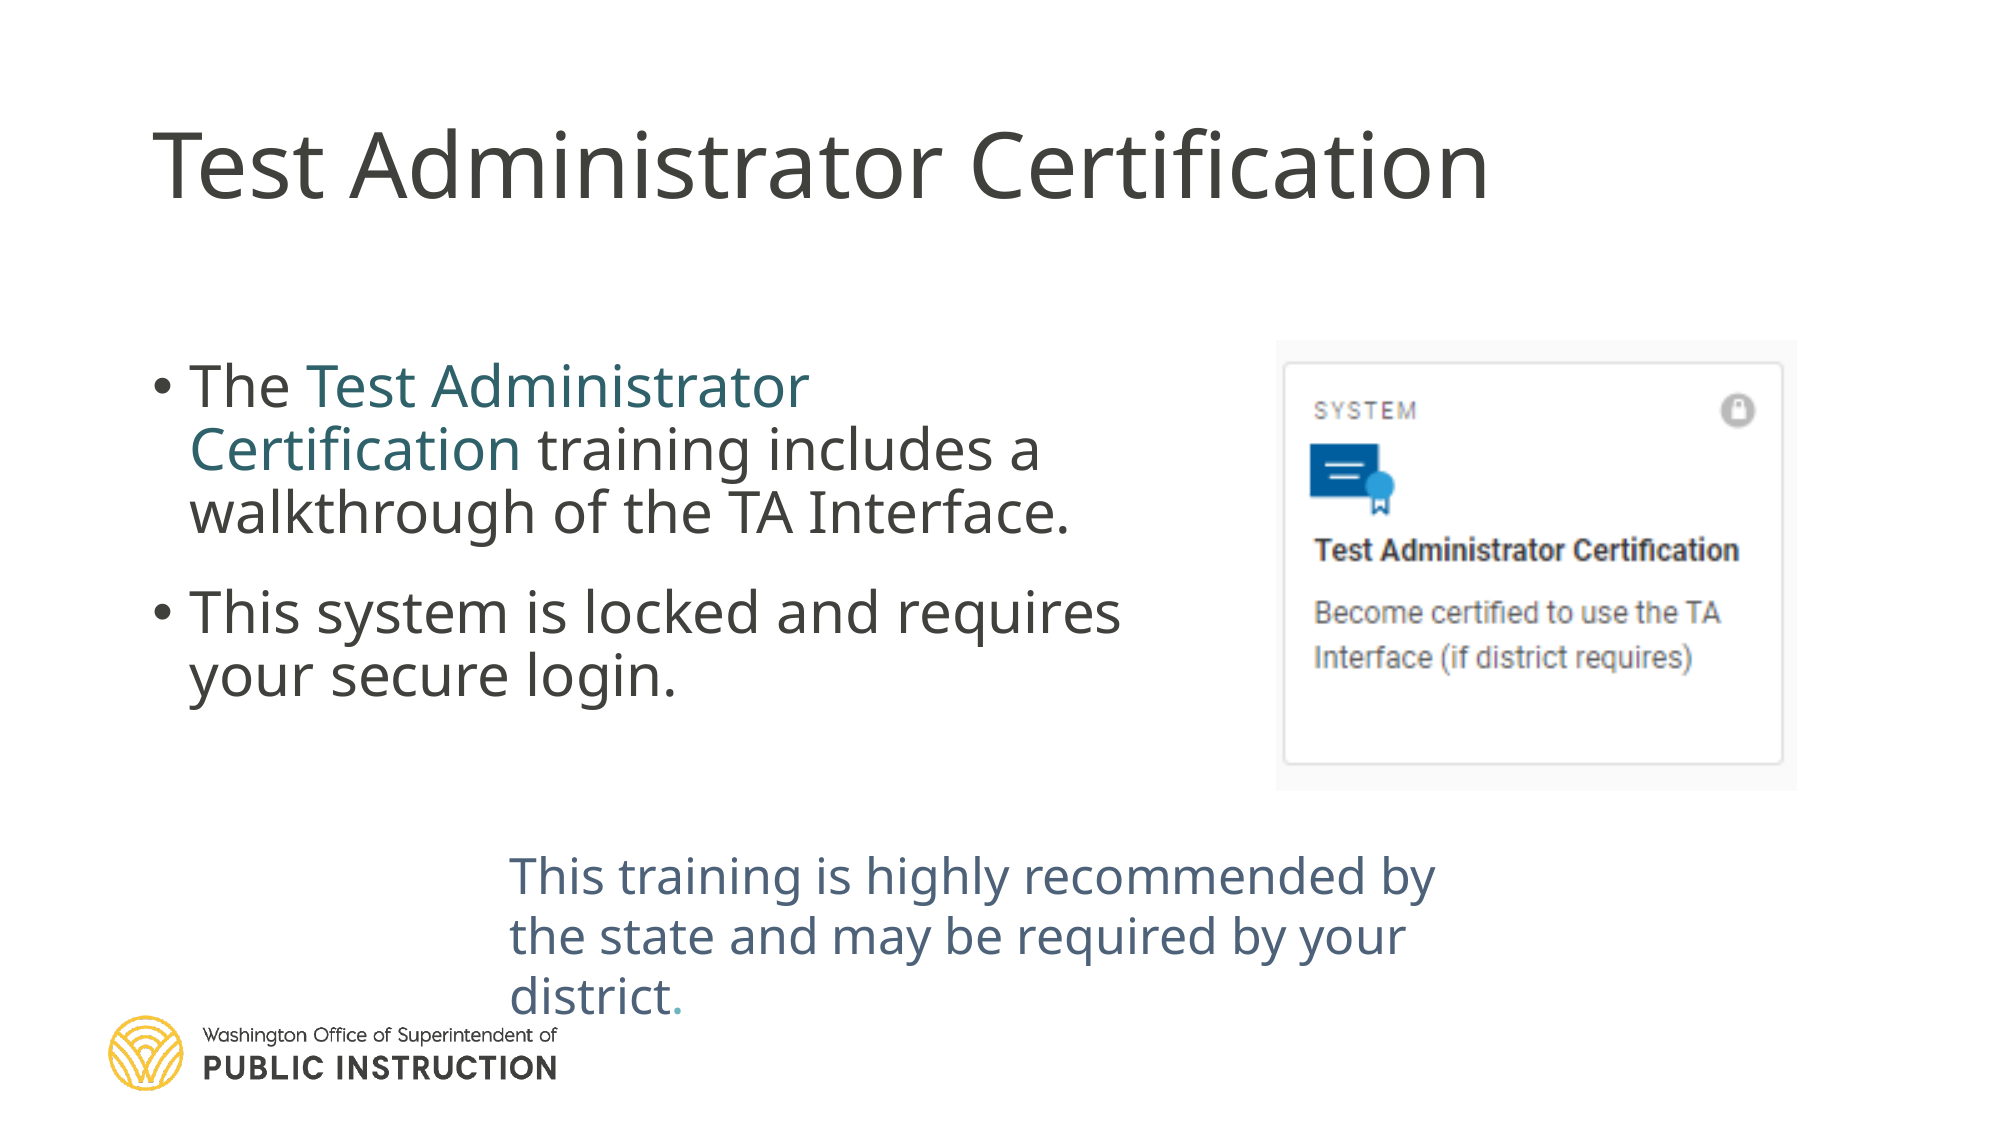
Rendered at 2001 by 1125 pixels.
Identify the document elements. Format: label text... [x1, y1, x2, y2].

list The Test Administrator Certification training includes a walkthrough of the TA Interface. This system is locked and requires your secure login. [137, 349, 1166, 791]
text_box This training is highly recommended by the state and may be required by your district. [495, 837, 1505, 1033]
picture [108, 1015, 558, 1091]
title Test Administrator Certification [137, 59, 1863, 278]
picture [1276, 340, 1797, 791]
